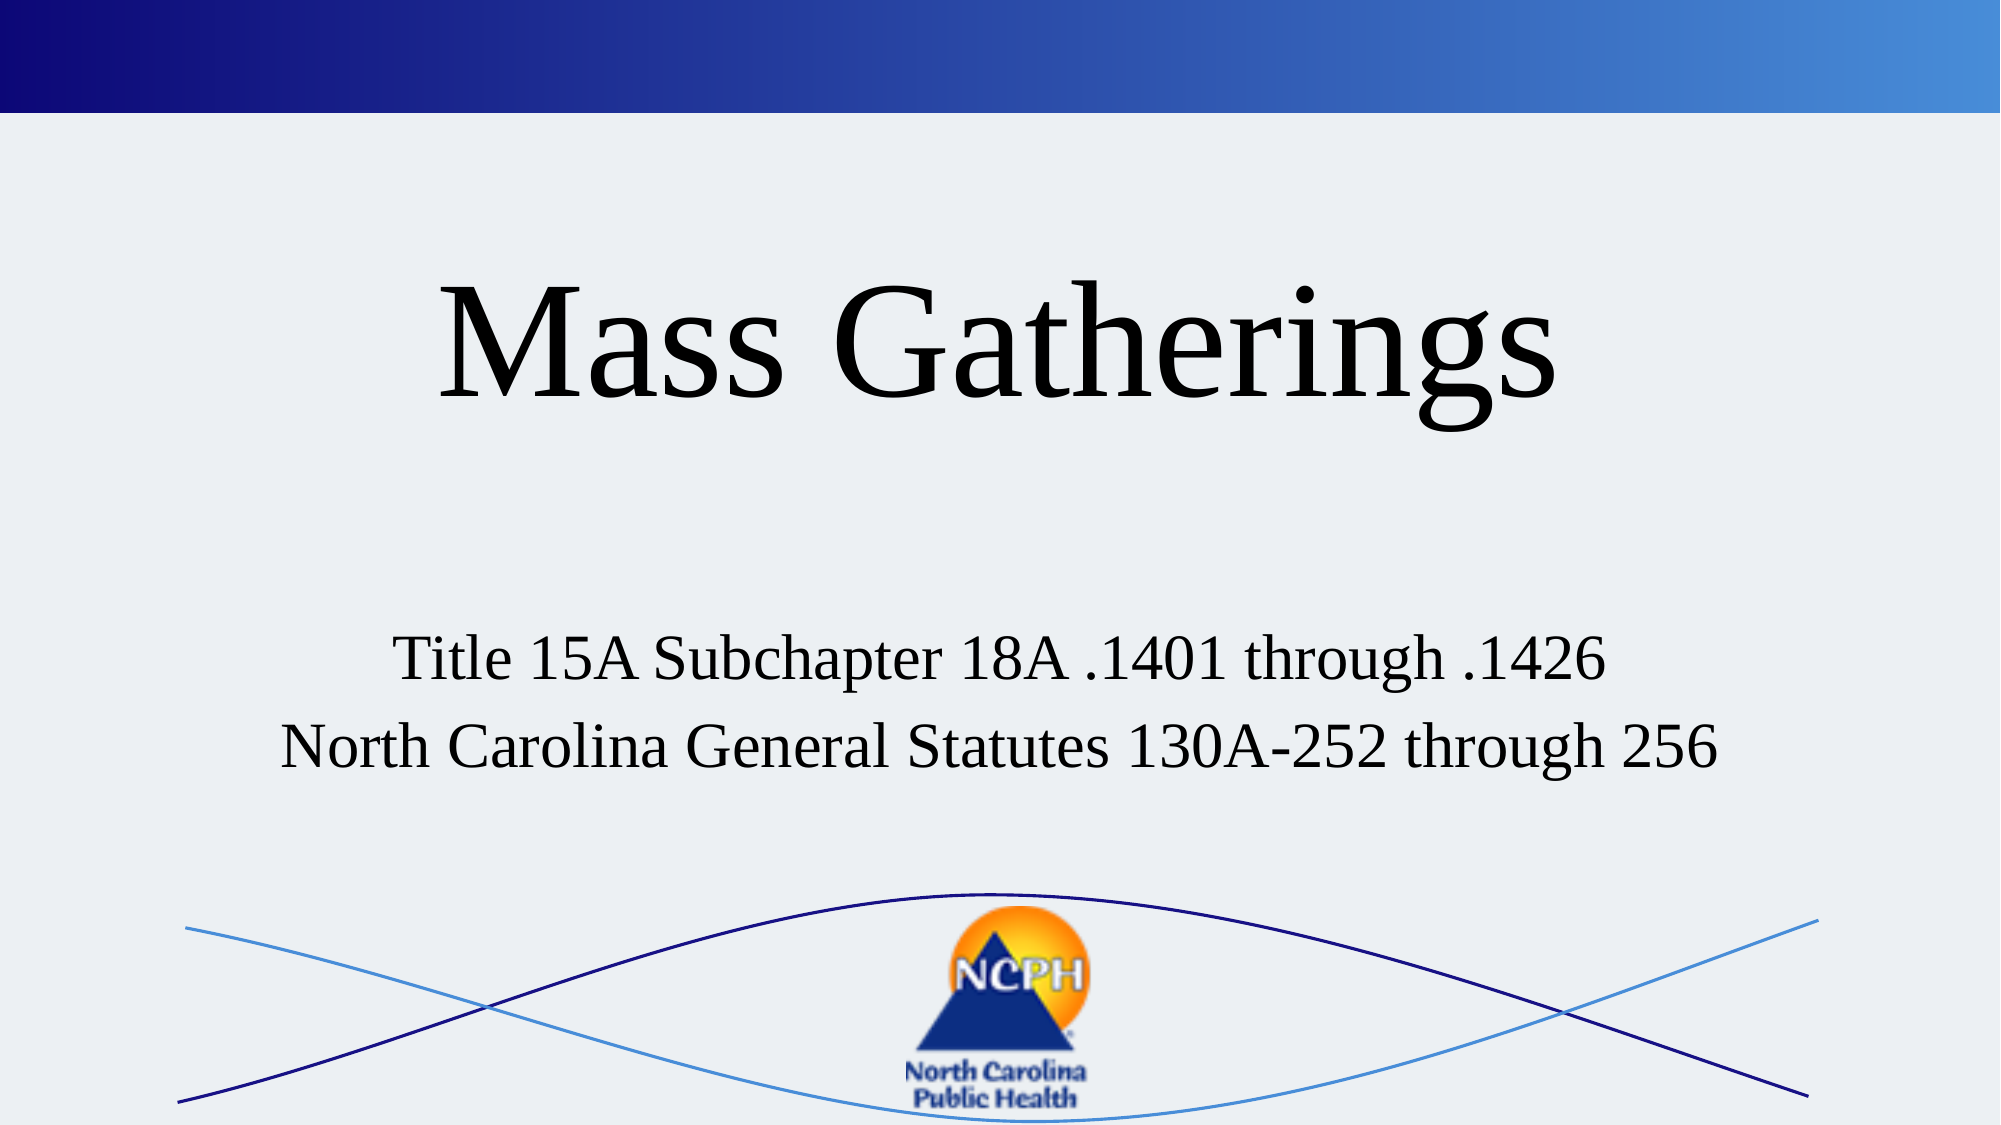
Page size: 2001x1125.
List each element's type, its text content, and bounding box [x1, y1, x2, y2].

picture [906, 906, 1094, 1112]
title Mass Gatherings [249, 212, 1750, 441]
subtitle Title 15A Subchapter 18A .1401 through .1426 North Carolina General Statutes 130A-252 through 256 [200, 616, 1800, 829]
